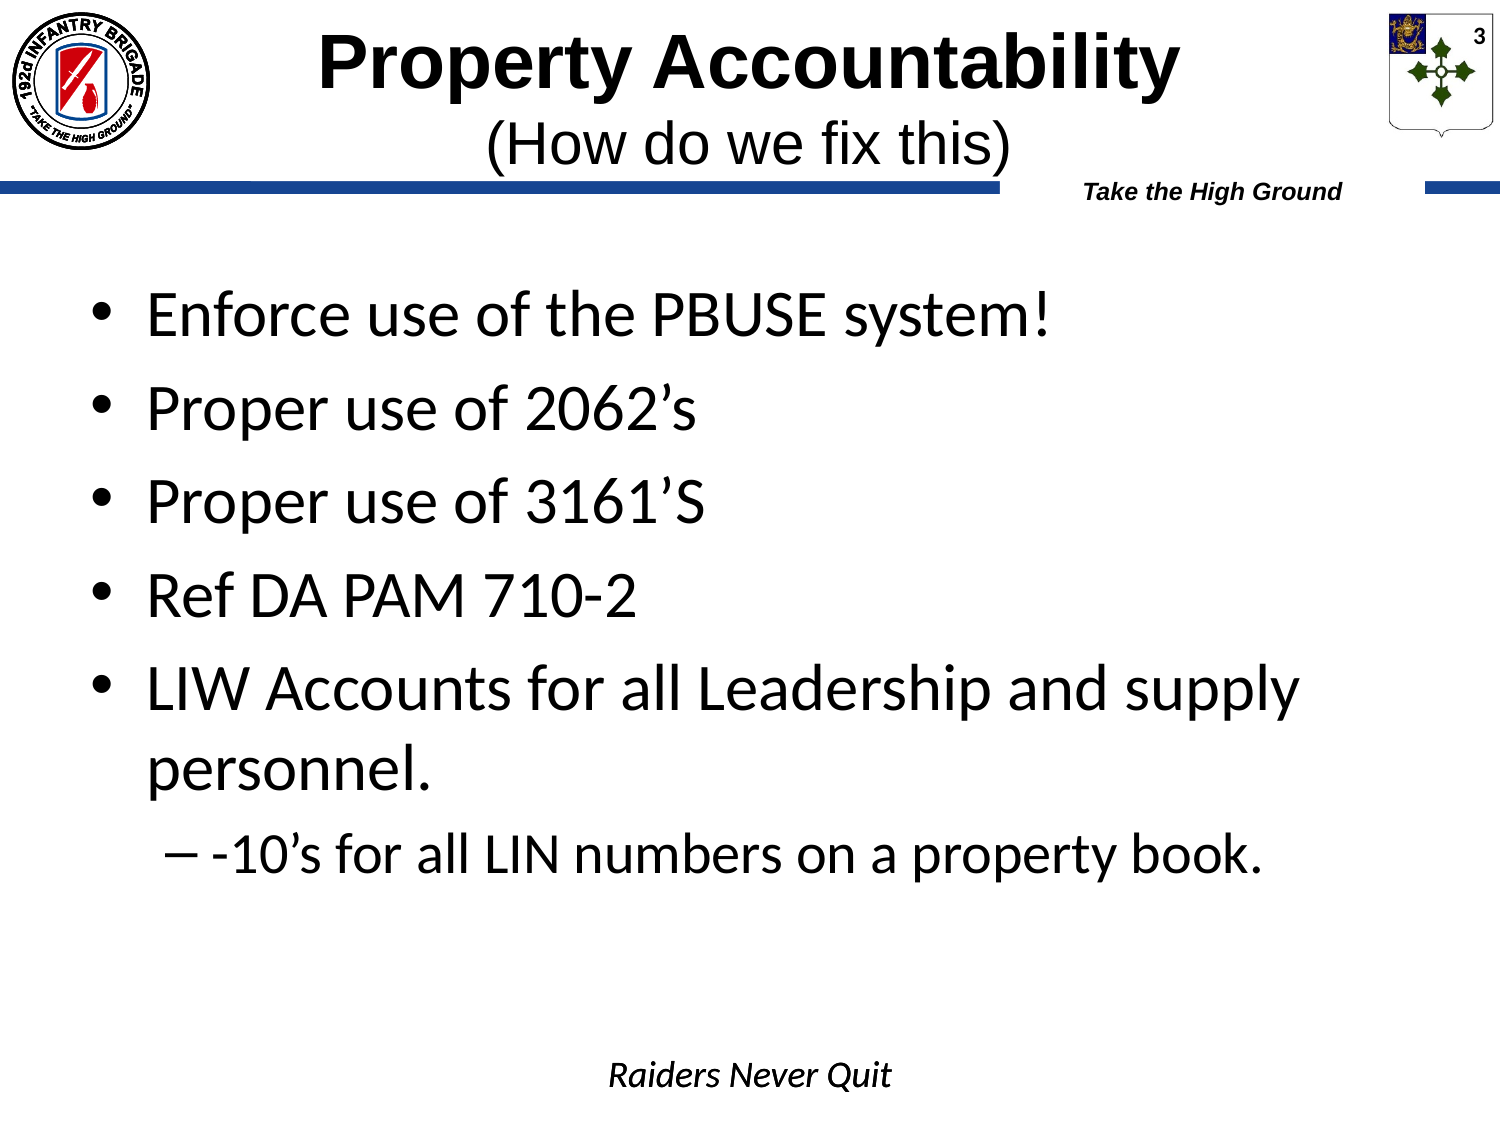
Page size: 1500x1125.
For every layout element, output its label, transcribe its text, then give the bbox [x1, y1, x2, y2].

text_box Property Accountability (How do we fix this) [74, 0, 1425, 188]
list Enforce use of the PBUSE system! Proper use of 2062’s Proper use of 3161’S Ref DA PAM 710-2 LIW Accounts for all Leadership and supply personnel. -10’s for all LIN numbers on a property book. [75, 262, 1425, 1005]
picture [1425, 12, 1494, 138]
